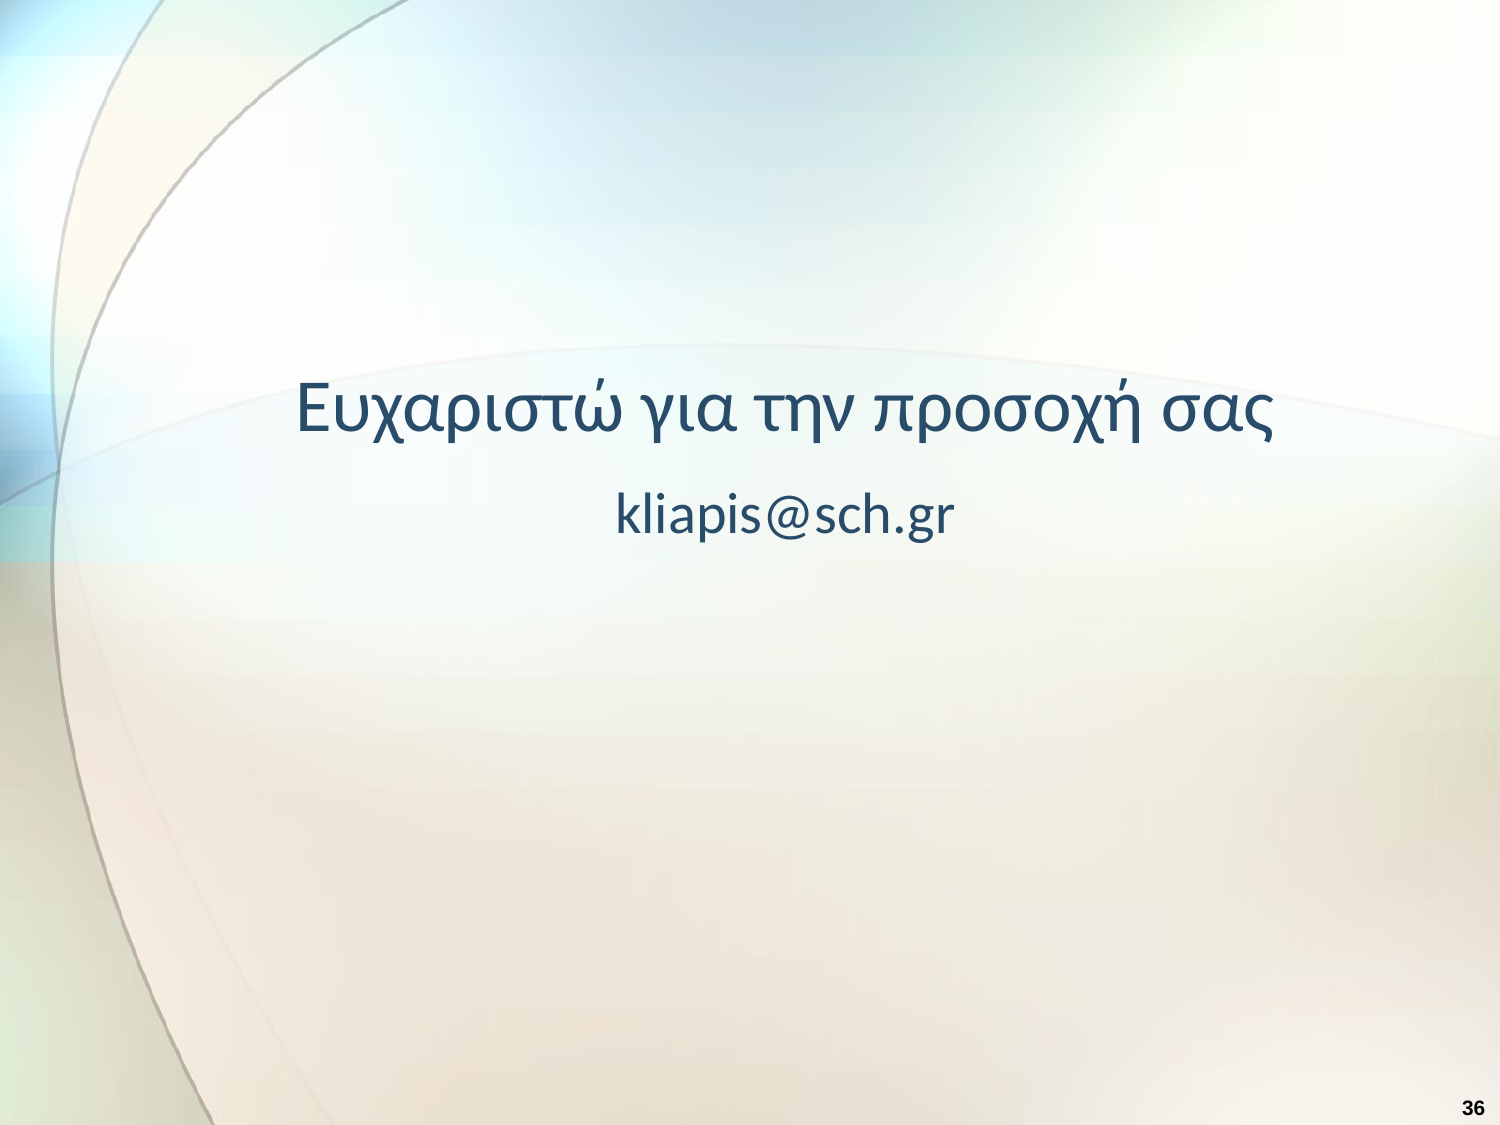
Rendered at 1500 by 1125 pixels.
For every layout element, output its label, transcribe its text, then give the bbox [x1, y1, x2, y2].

list Ευχαριστώ για την προσοχή σας kliapis@sch.gr [253, 326, 1318, 693]
slide_number 36 [1187, 1087, 1500, 1125]
picture [0, 0, 1500, 1125]
